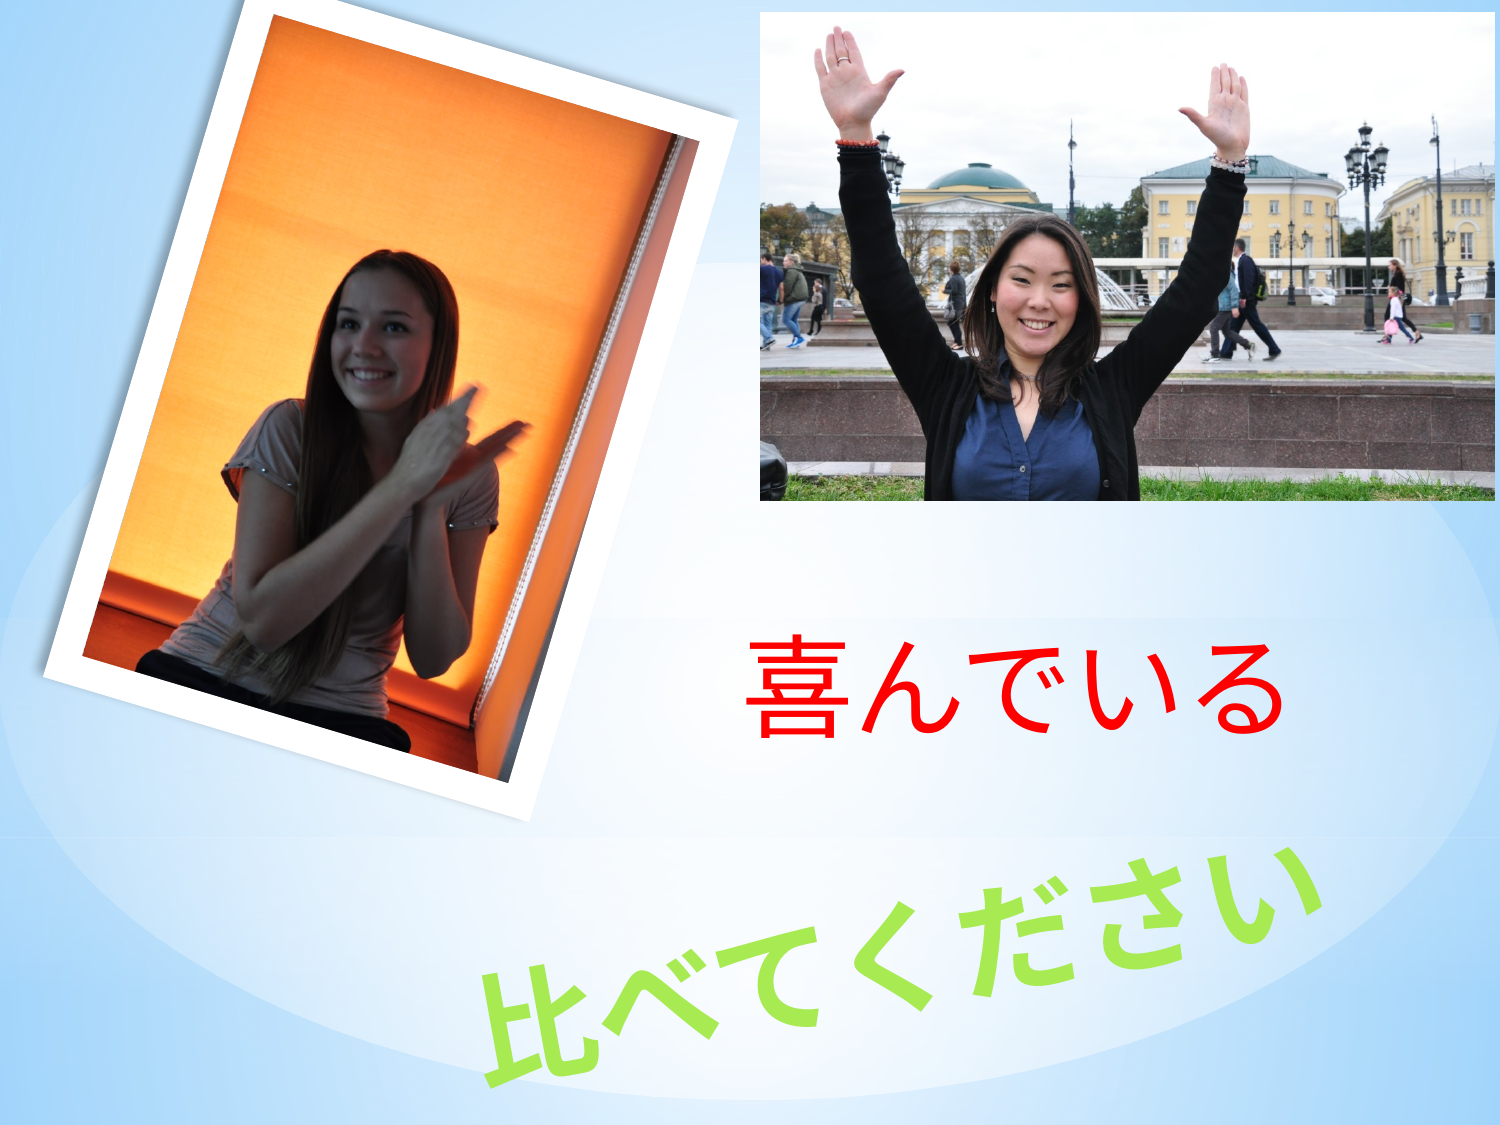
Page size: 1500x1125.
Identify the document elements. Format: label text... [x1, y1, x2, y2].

picture [760, 12, 1496, 501]
picture [55, 15, 727, 782]
text_box 比べてください [407, 786, 1390, 1124]
text_box 喜んでいる [726, 609, 1376, 760]
